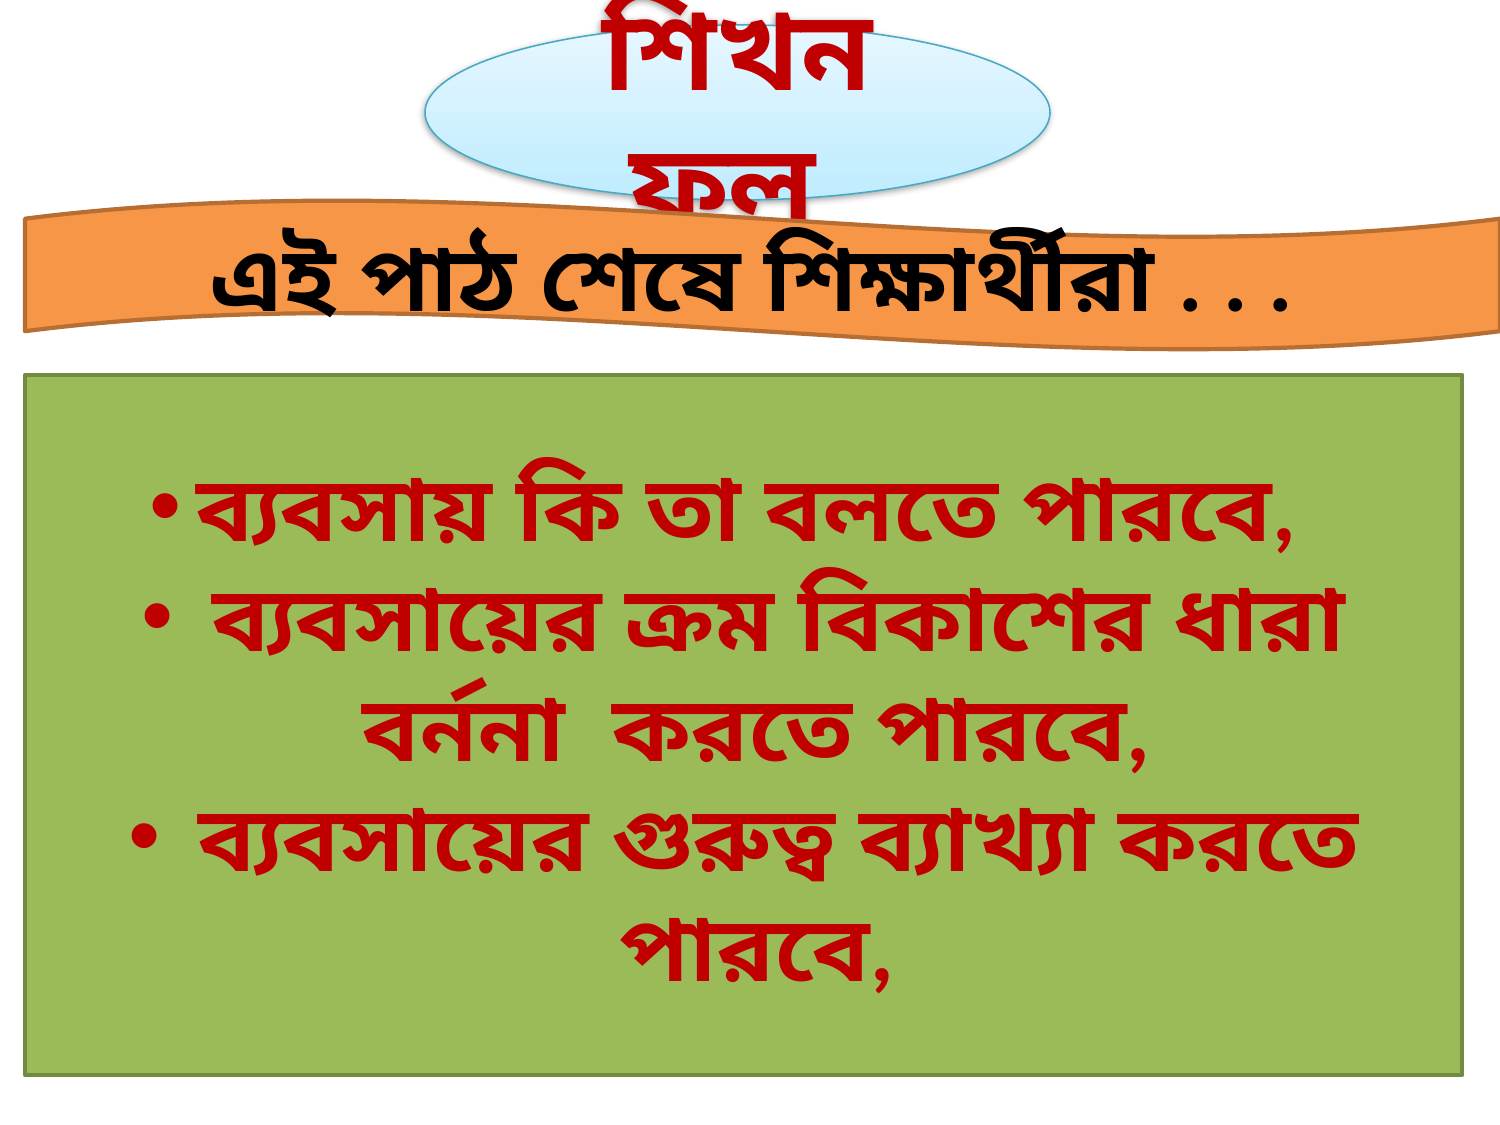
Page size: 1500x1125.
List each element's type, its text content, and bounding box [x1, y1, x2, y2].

text_box শিখন ফল [424, 24, 1051, 201]
text_box এই পাঠ শেষে শিক্ষার্থীরা . . . [22, 198, 1500, 352]
text_box ব্যবসায় কি তা বলতে পারবে, ব্যবসায়ের ক্রম বিকাশের ধারা বর্ননা করতে পারবে, ব্যবসায়ের গুরুত্ব ব্যাখ্যা করতে পারবে, [23, 373, 1464, 1077]
